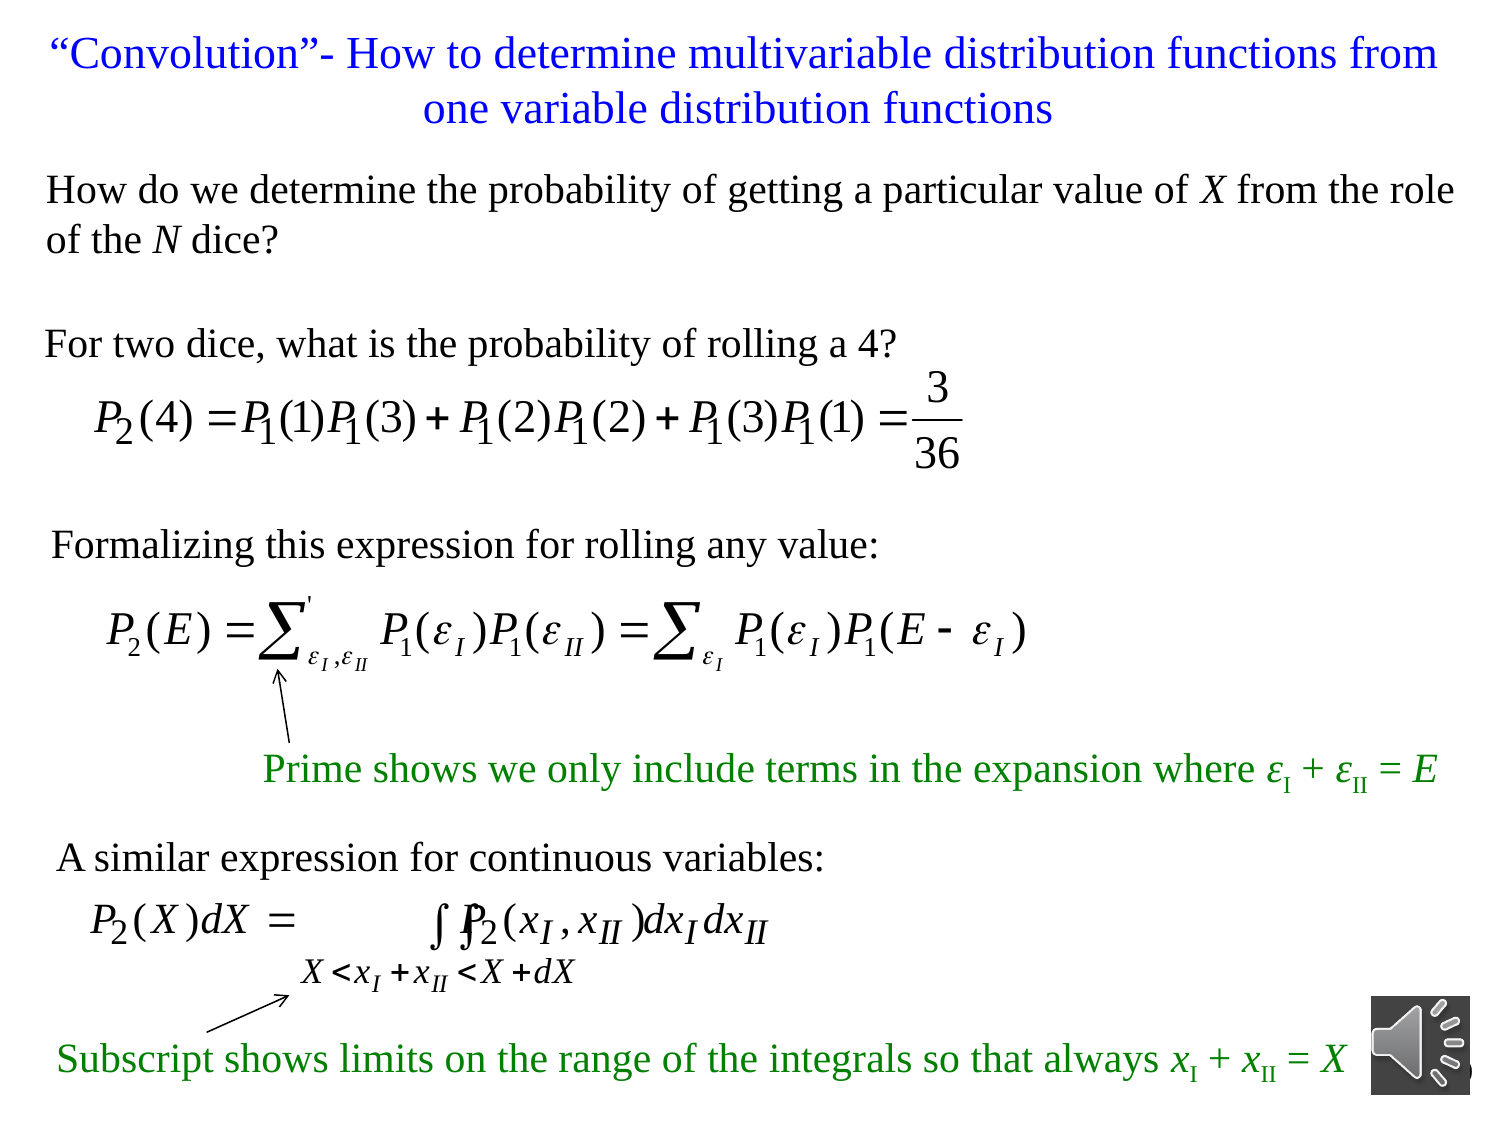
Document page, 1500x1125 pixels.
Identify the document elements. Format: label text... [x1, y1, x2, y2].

text_box Subscript shows limits on the range of the integrals so that always xI + xII = X [41, 1023, 1365, 1095]
picture [1370, 995, 1471, 1096]
text_box A similar expression for continuous variables: [41, 822, 860, 888]
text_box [98, 585, 1036, 680]
text_box Prime shows we only include terms in the expansion where εI + εII = E [247, 733, 1459, 806]
text_box Formalizing this expression for rolling any value: [36, 509, 993, 575]
text_box How do we determine the probability of getting a particular value of X from the role of the N dice? [31, 154, 1489, 270]
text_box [85, 357, 973, 480]
text_box For two dice, what is the probability of rolling a 4? [29, 308, 987, 374]
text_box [82, 887, 786, 1053]
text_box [206, 994, 290, 1033]
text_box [277, 668, 290, 744]
slide_number 9 [1138, 1045, 1489, 1124]
text_box “Convolution”- How to determine multivariable distribution functions from one variable distribution functions [29, 15, 1459, 140]
